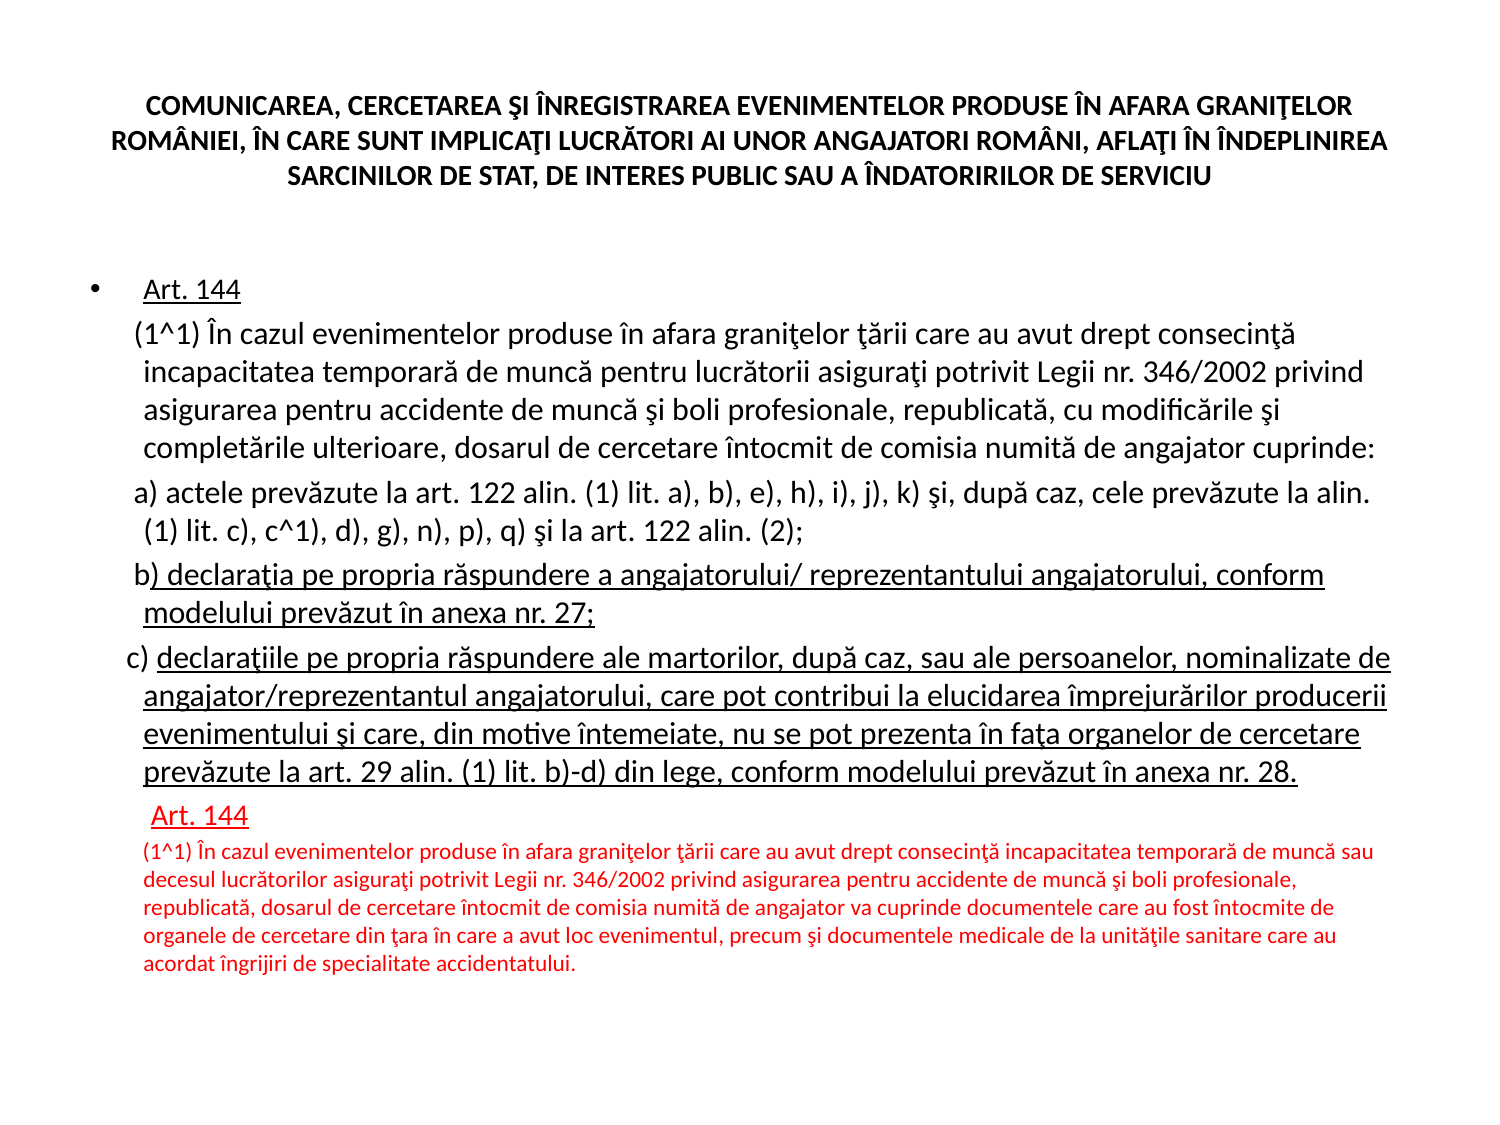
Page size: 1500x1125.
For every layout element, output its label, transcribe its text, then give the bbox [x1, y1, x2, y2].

title COMUNICAREA, CERCETAREA ŞI ÎNREGISTRAREA EVENIMENTELOR PRODUSE ÎN AFARA GRANIŢELOR ROMÂNIEI, ÎN CARE SUNT IMPLICAŢI LUCRĂTORI AI UNOR ANGAJATORI ROMÂNI, AFLAŢI ÎN ÎNDEPLINIREA SARCINILOR DE STAT, DE INTERES PUBLIC SAU A ÎNDATORIRILOR DE SERVICIU [75, 45, 1425, 233]
list Art. 144 (1^1) În cazul evenimentelor produse în afara graniţelor ţării care au avut drept consecinţă incapacitatea temporară de muncă pentru lucrătorii asiguraţi potrivit Legii nr. 346/2002 privind asigurarea pentru accidente de muncă şi boli profesionale, republicată, cu modificările şi completările ulterioare, dosarul de cercetare întocmit de comisia numită de angajator cuprinde: a) actele prevăzute la art. 122 alin. (1) lit. a), b), e), h), i), j), k) şi, după caz, cele prevăzute la alin. (1) lit. c), c^1), d), g), n), p), q) şi la art. 122 alin. (2); b) declaraţia pe propria răspundere a angajatorului/ reprezentantului angajatorului, conform modelului prevăzut în anexa nr. 27; c) declaraţiile pe propria răspundere ale martorilor, după caz, sau ale persoanelor, nominalizate de angajator/reprezentantul angajatorului, care pot contribui la elucidarea împrejurărilor producerii evenimentului şi care, din motive întemeiate, nu se pot prezenta în faţa organelor de cercetare prevăzute la art. 29 alin. (1) lit. b)-d) din lege, conform modelului prevăzut în anexa nr. 28. Art. 144 (1^1) În cazul evenimentelor produse în afara graniţelor ţării care au avut drept consecinţă incapacitatea temporară de muncă sau decesul lucrătorilor asiguraţi potrivit Legii nr. 346/2002 privind asigurarea pentru accidente de muncă şi boli profesionale, republicată, dosarul de cercetare întocmit de comisia numită de angajator va cuprinde documentele care au fost întocmite de organele de cercetare din ţara în care a avut loc evenimentul, precum şi documentele medicale de la unităţile sanitare care au acordat îngrijiri de specialitate accidentatului. [75, 262, 1425, 1005]
